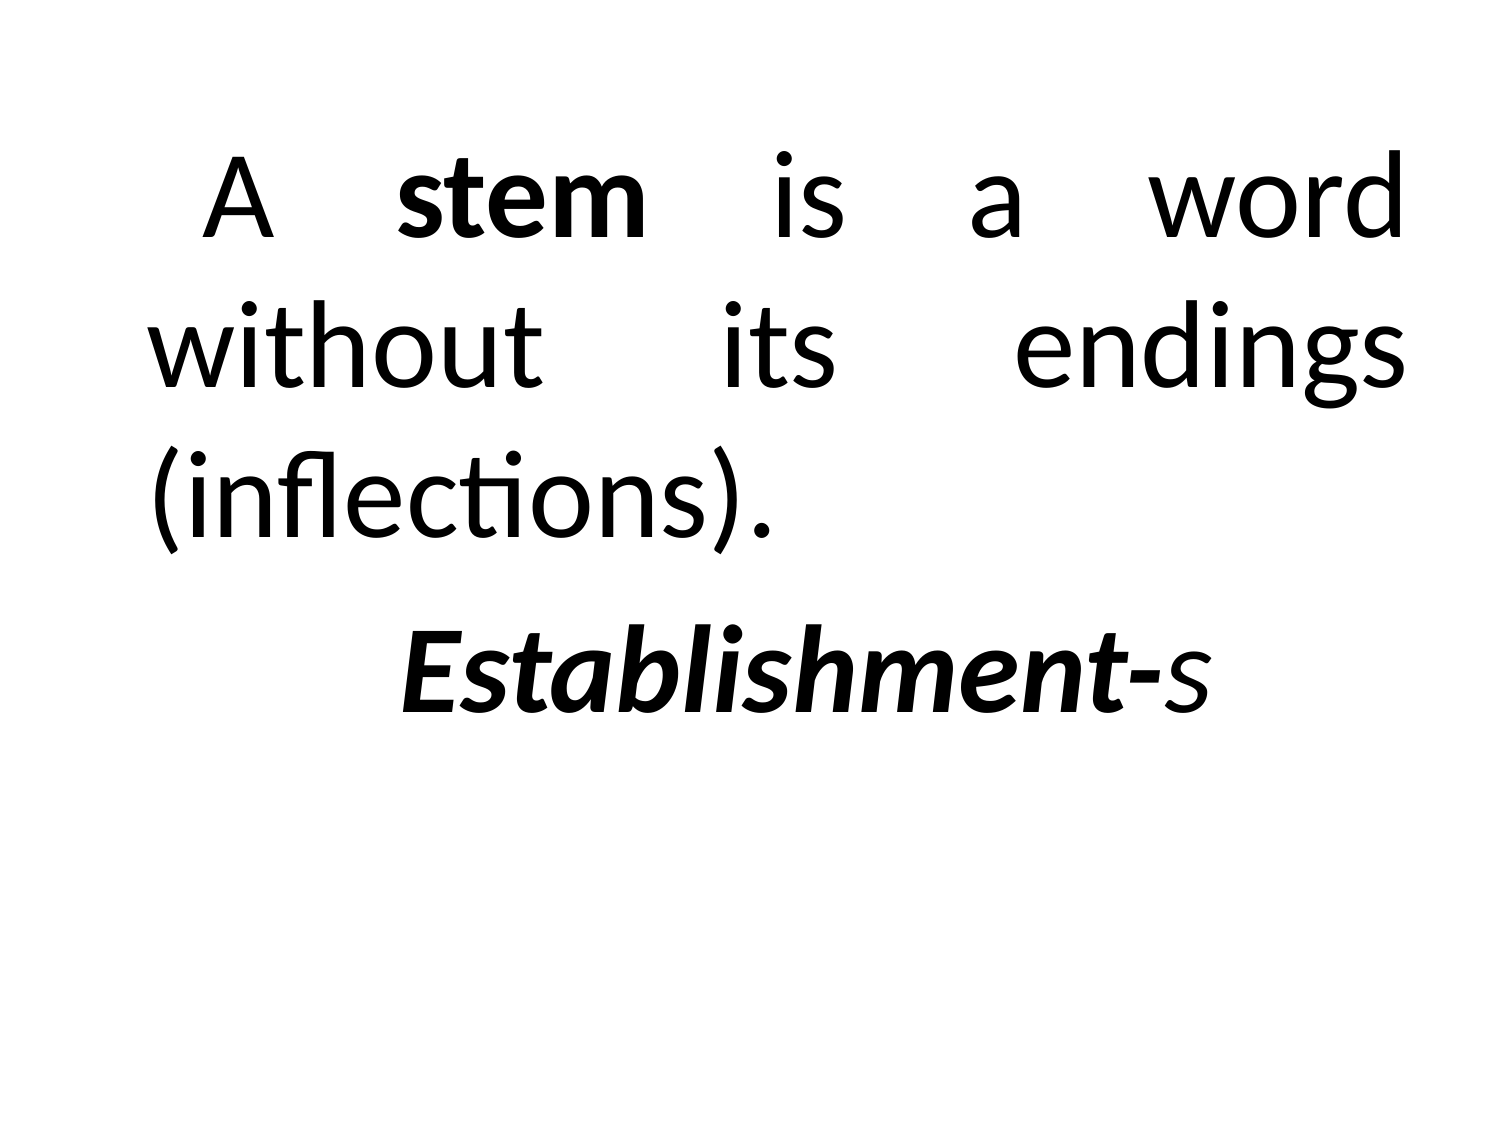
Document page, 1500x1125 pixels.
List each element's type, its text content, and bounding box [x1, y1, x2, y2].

list A stem is a word without its endings (inflections). Establishment-s [75, 105, 1425, 1005]
